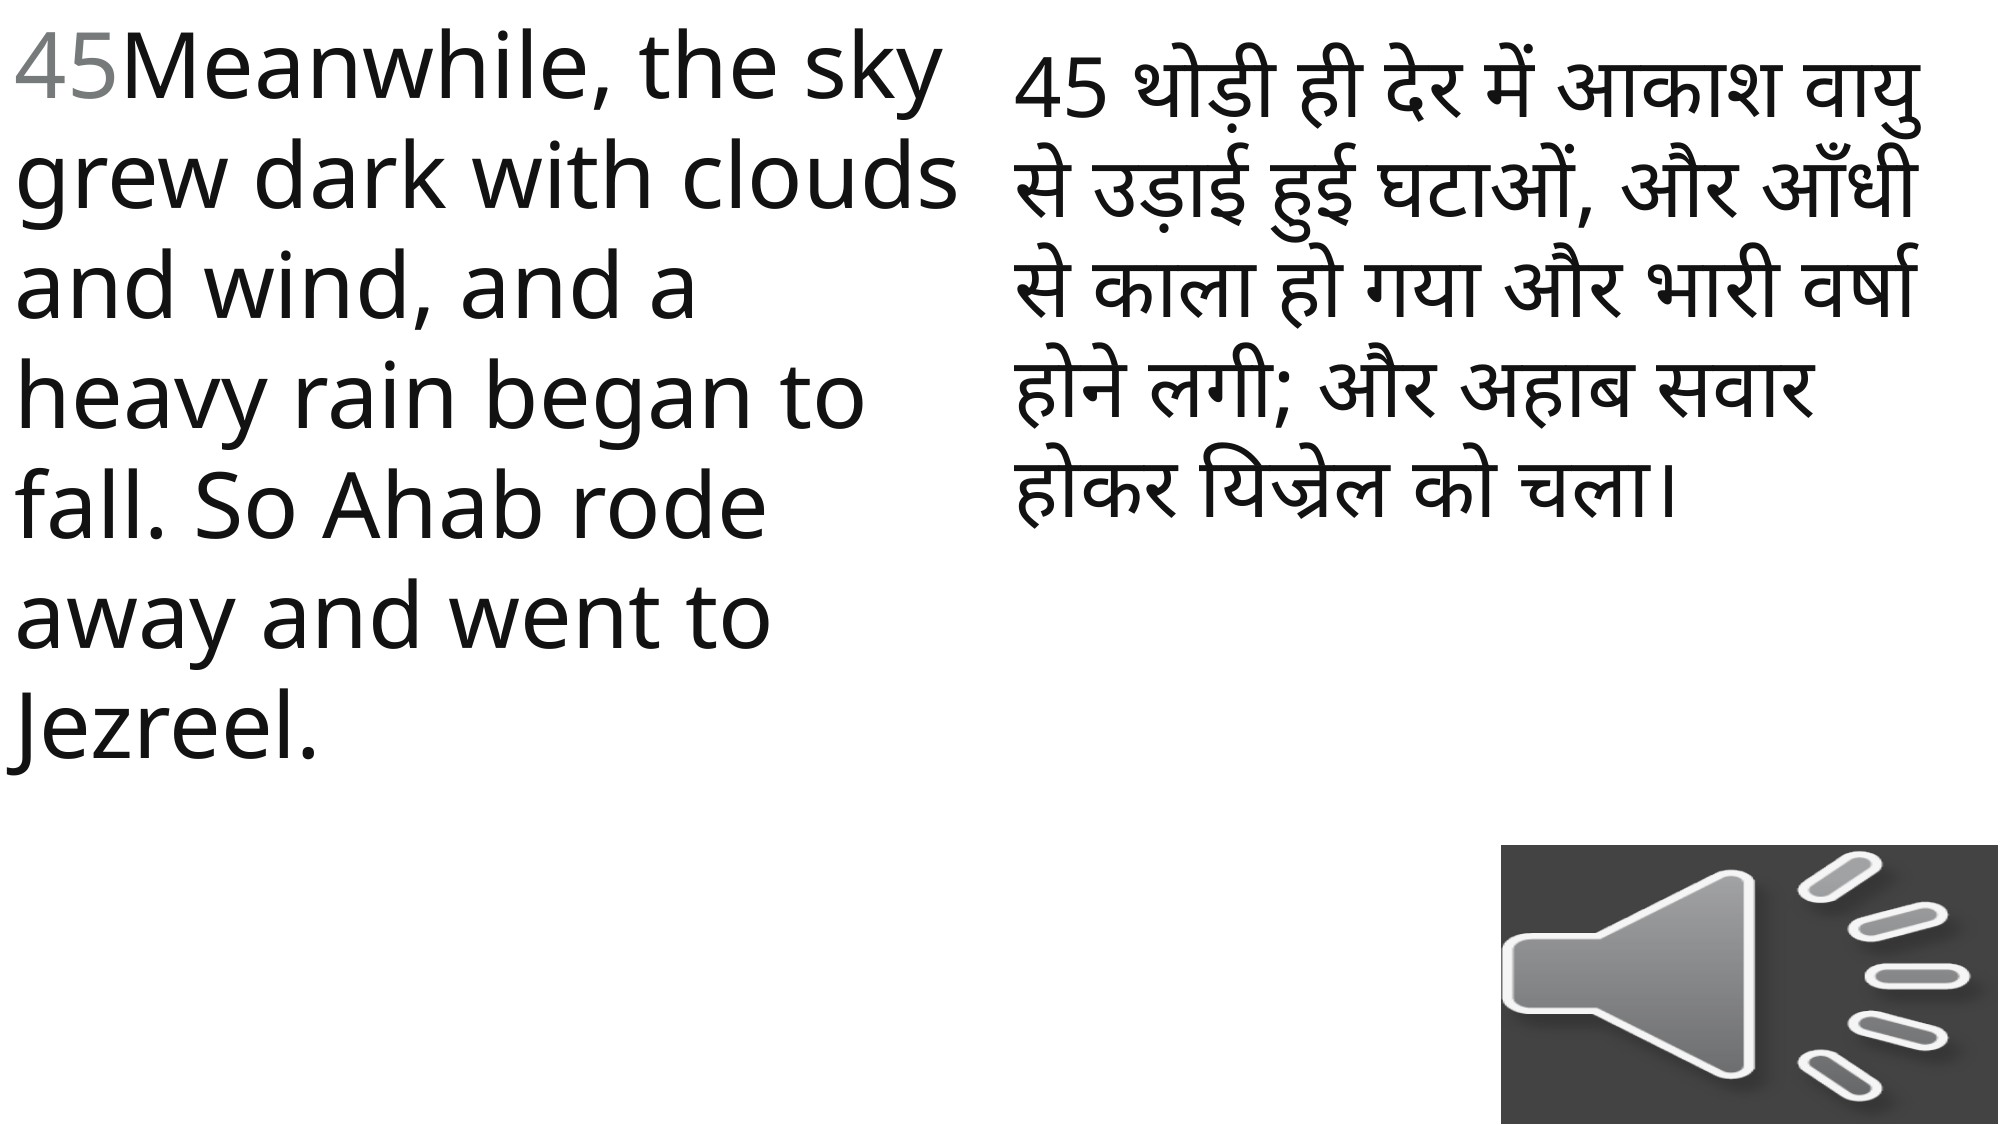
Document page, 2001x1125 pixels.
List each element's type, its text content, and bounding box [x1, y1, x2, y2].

picture [1500, 843, 2000, 1125]
text_box 45 थोड़ी ही देर में आकाश वायु से उड़ाई हुई घटाओं, और आँधी से काला हो गया और भारी वर्षा होने लगी; और अहाब सवार होकर यिज्रेल को चला। [999, 27, 2000, 1104]
text_box 45Meanwhile, the sky grew dark with clouds and wind, and a heavy rain began to fall. So Ahab rode away and went to Jezreel. [0, 0, 981, 1125]
